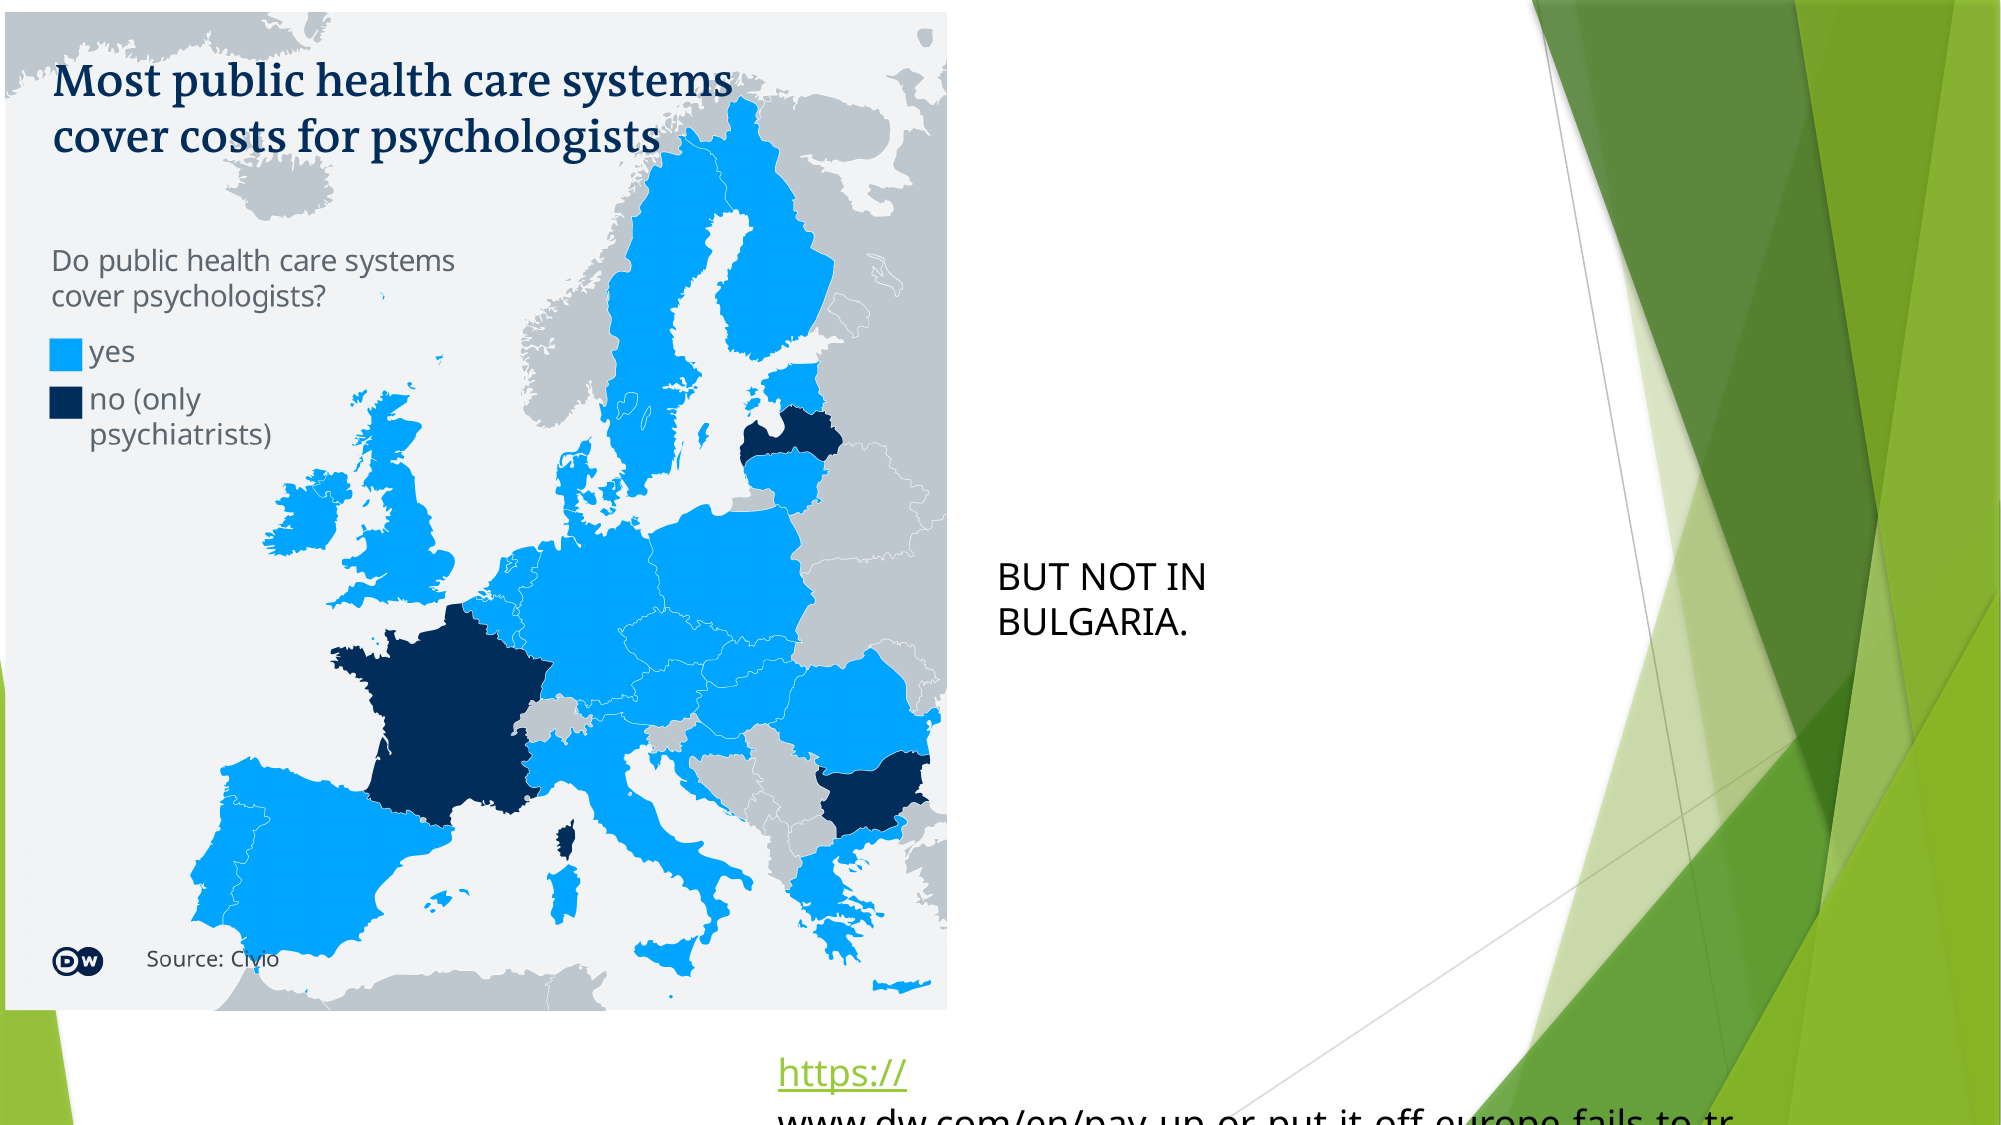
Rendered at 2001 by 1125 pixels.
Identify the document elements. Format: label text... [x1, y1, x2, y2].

picture [4, 12, 948, 1012]
text_box BUT NOT IN BULGARIA. [982, 545, 1422, 651]
text_box https://www.dw.com/en/pay-up-or-put-it-off-europe-fails-to-treat-mental-health/a-56812344 - 10.03.2021 [762, 1041, 1763, 1125]
